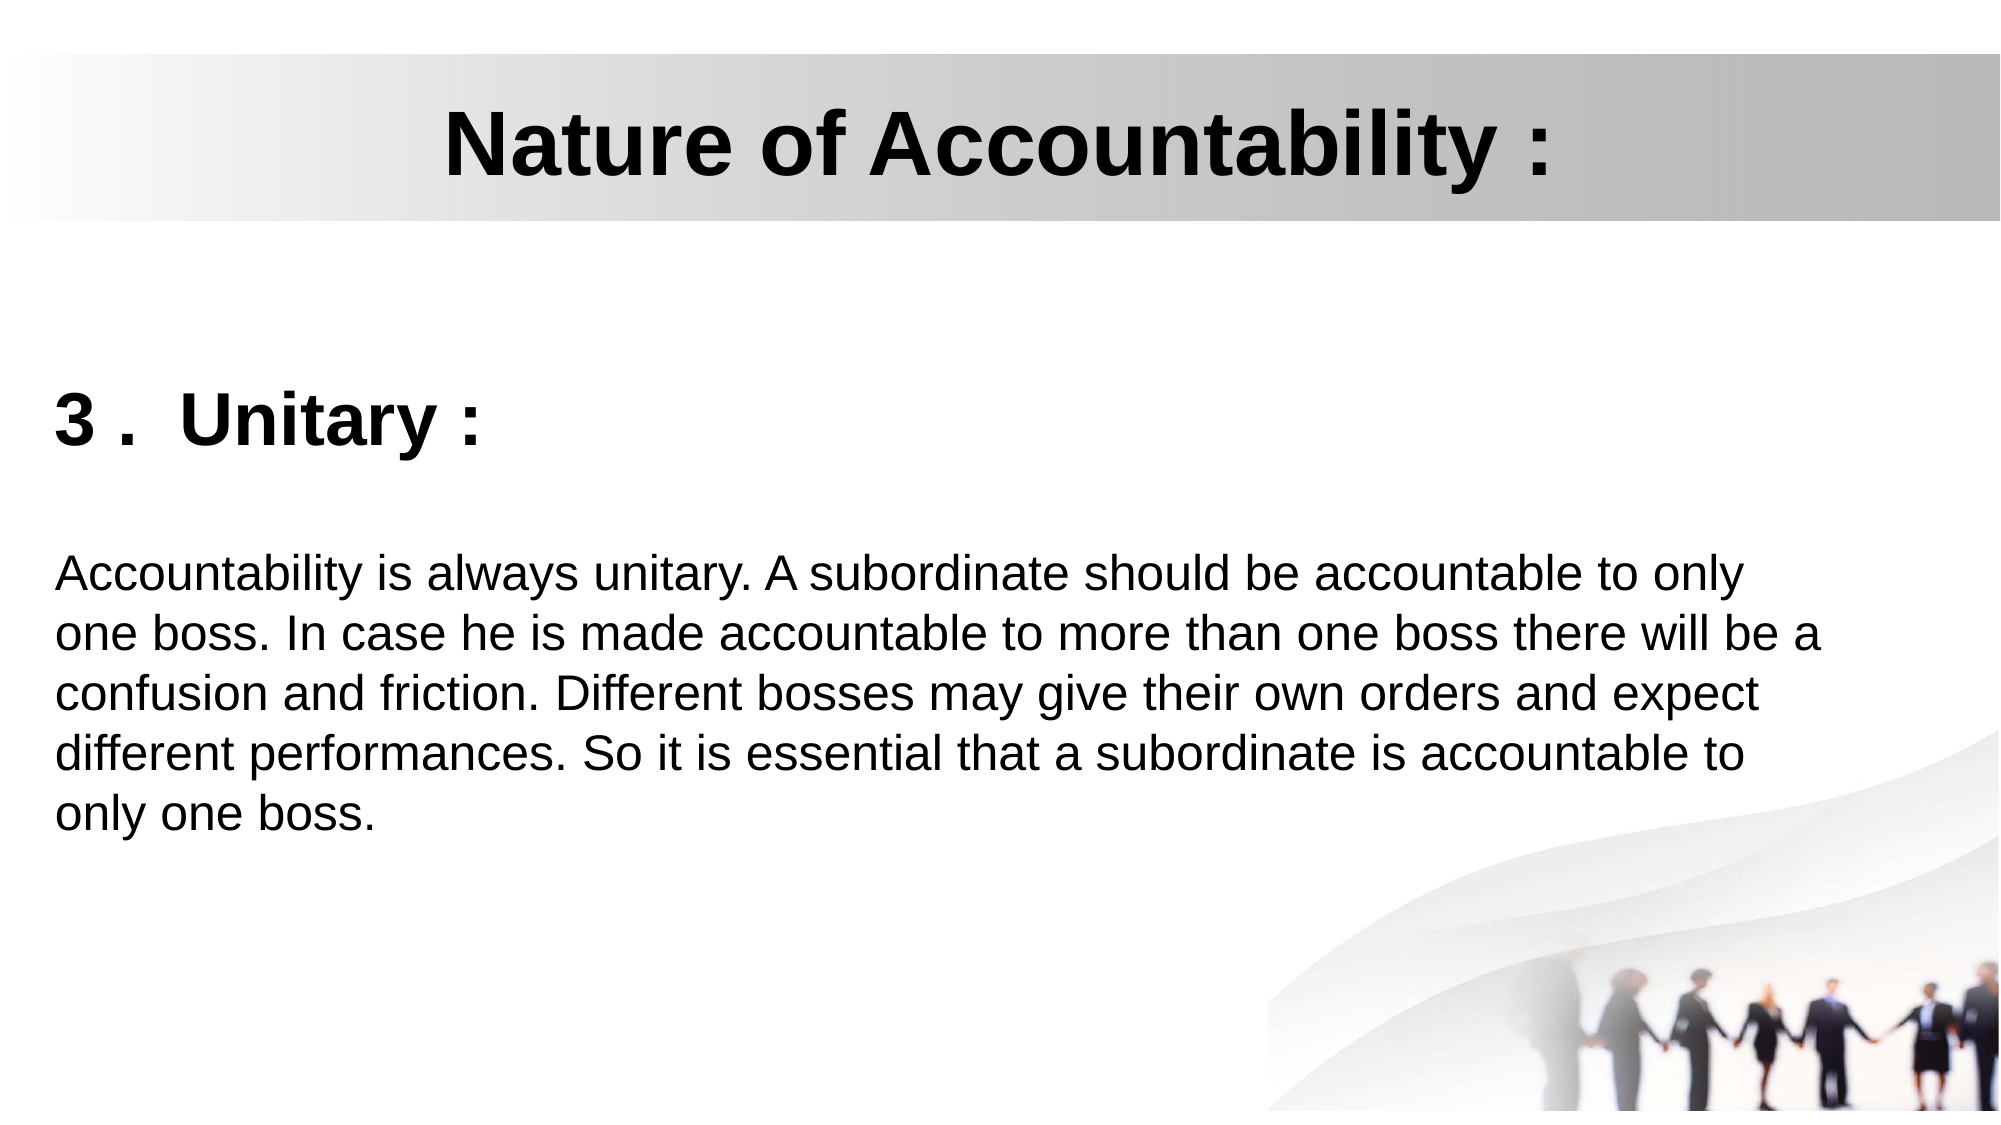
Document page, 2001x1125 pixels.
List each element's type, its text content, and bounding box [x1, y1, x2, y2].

title Nature of Accountability : [99, 44, 1901, 233]
picture [1268, 728, 1999, 1111]
list 3 . Unitary : Accountability is always unitary. A subordinate should be accountable to only one boss. In case he is made accountable to more than one boss there will be a confusion and friction. Different bosses may give their own orders and expect different performances. So it is essential that a subordinate is accountable to only one boss. [40, 277, 1841, 1021]
